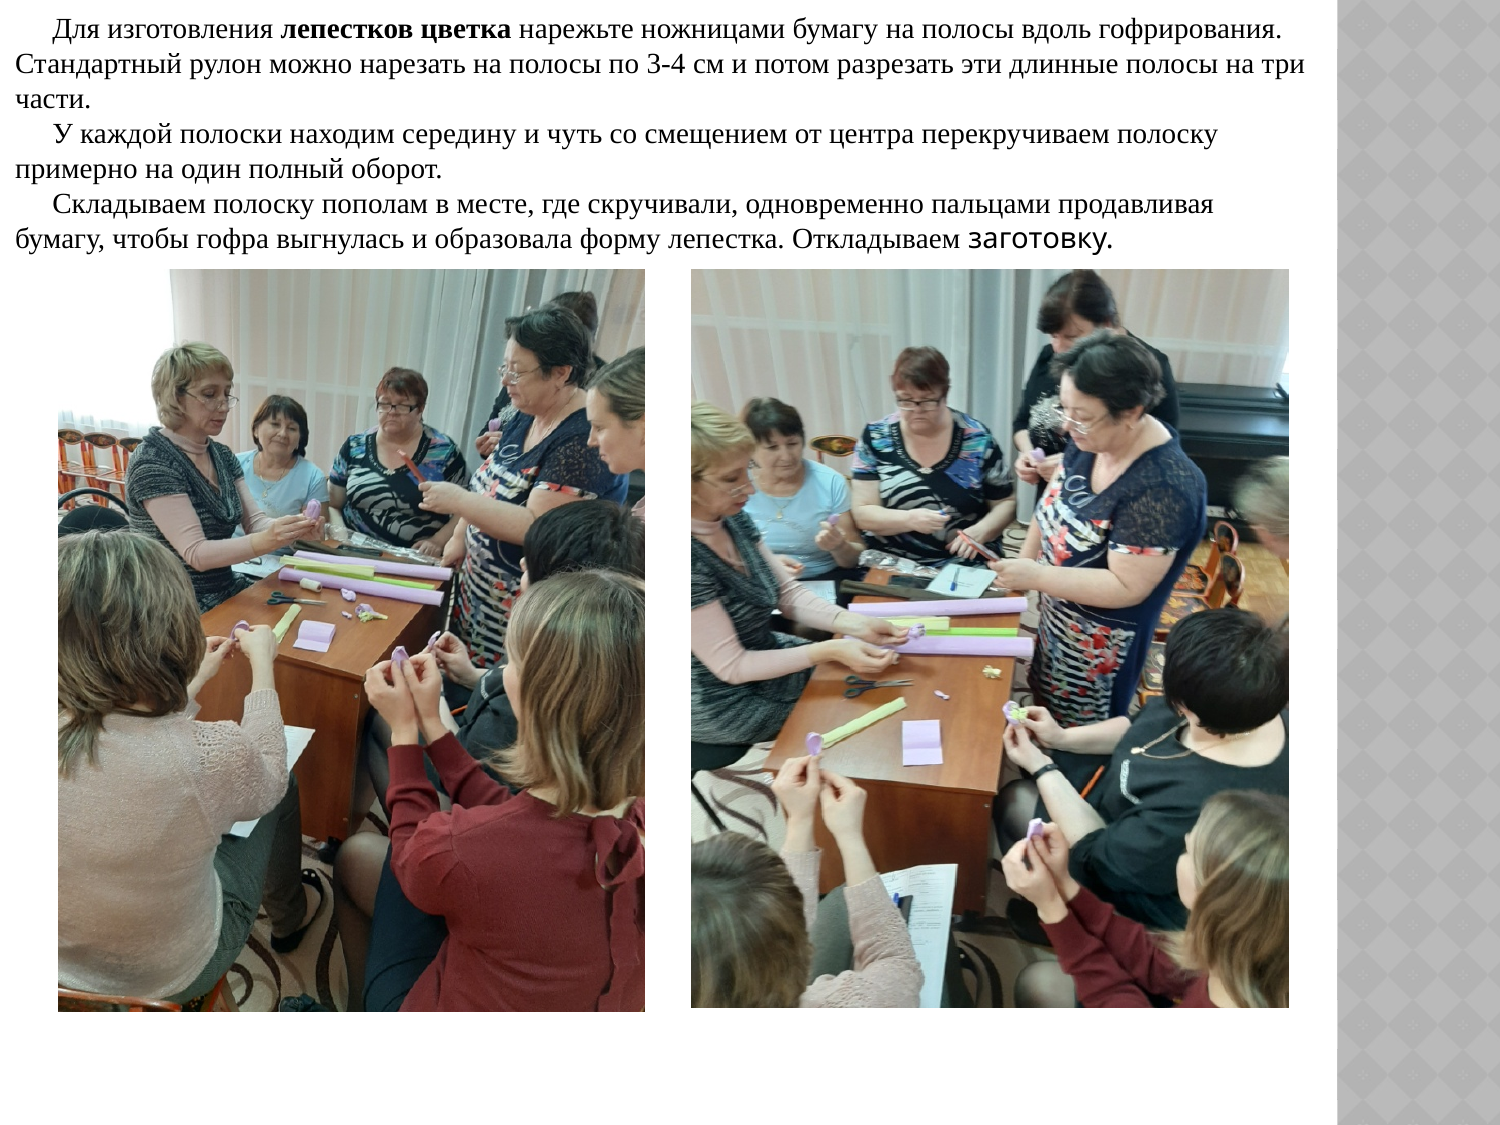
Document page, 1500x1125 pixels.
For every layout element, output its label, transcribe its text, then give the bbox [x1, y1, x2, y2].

picture [58, 269, 645, 1013]
picture [690, 269, 1290, 1009]
text_box Для изготовления лепестков цветка нарежьте ножницами бумагу на полосы вдоль гофрирования. Стандартный рулон можно нарезать на полосы по 3-4 см и потом разрезать эти длинные полосы на три части. У каждой полоски находим середину и чуть со смещением от центра перекручиваем полоску примерно на один полный оборот. Складываем полоску пополам в месте, где скручивали, одновременно пальцами продавливая бумагу, чтобы гофра выгнулась и образовала форму лепестка. Откладываем заготовку. [0, 1, 1325, 297]
